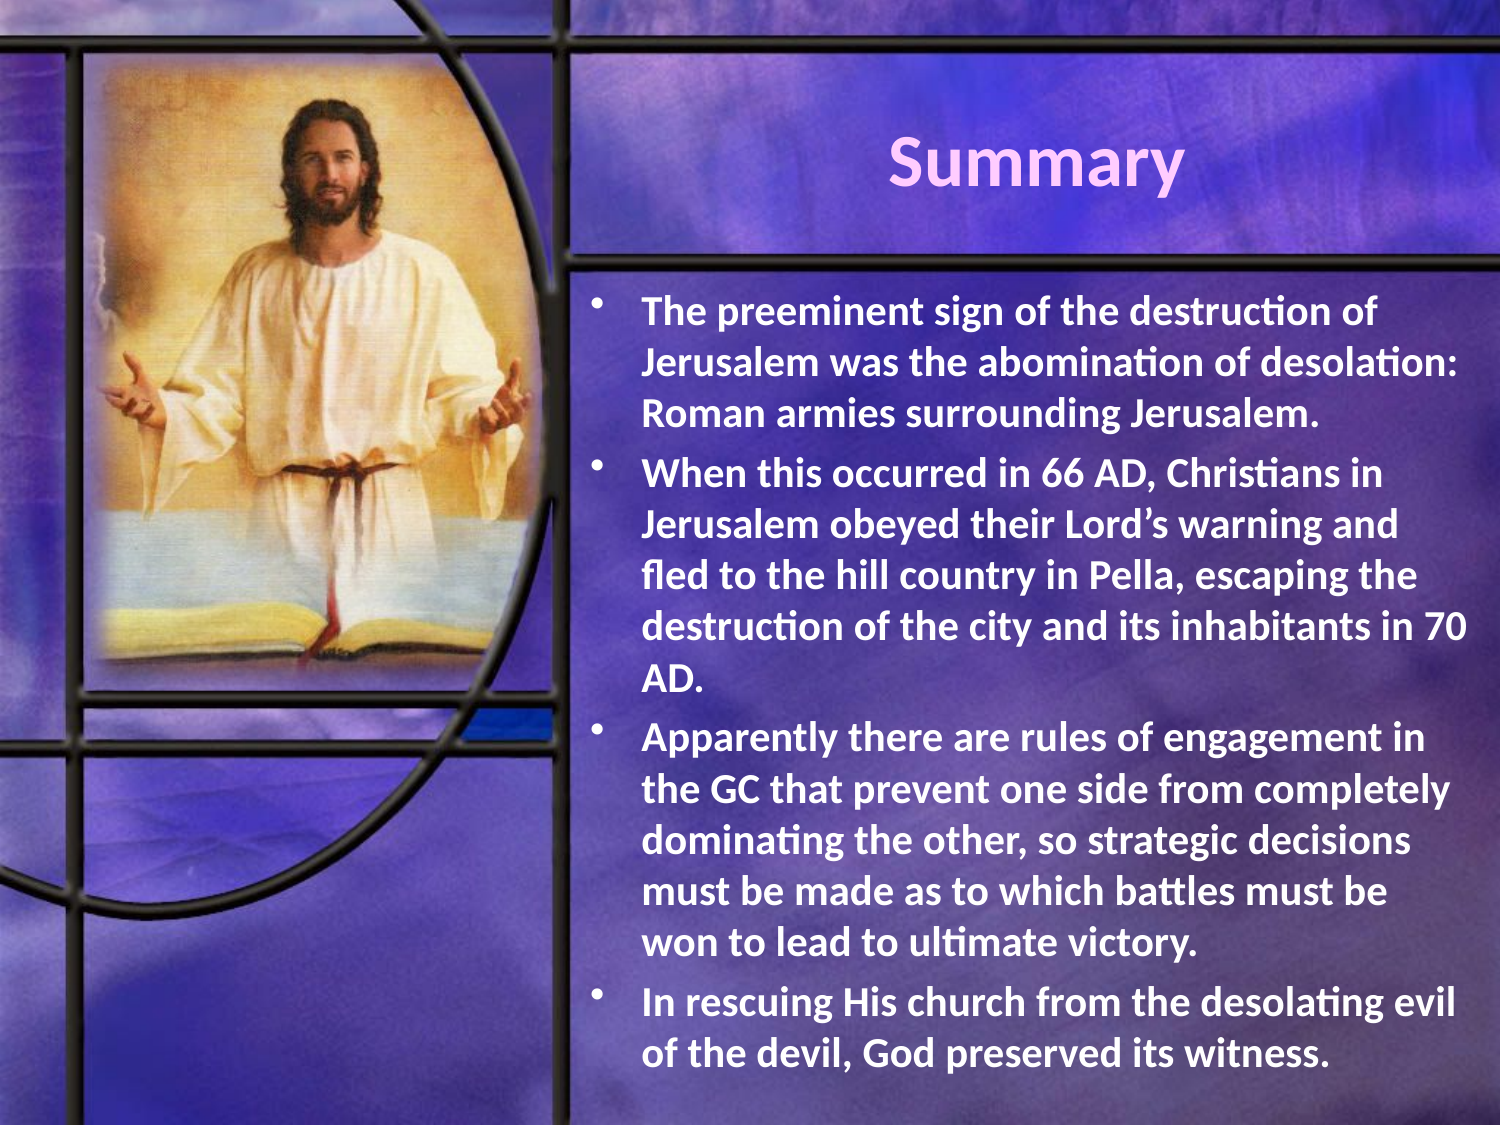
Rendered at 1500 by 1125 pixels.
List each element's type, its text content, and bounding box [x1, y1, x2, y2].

list The preeminent sign of the destruction of Jerusalem was the abomination of desolation: Roman armies surrounding Jerusalem. When this occurred in 66 AD, Christians in Jerusalem obeyed their Lord’s warning and fled to the hill country in Pella, escaping the destruction of the city and its inhabitants in 70 AD. Apparently there are rules of engagement in the GC that prevent one side from completely dominating the other, so strategic decisions must be made as to which battles must be won to lead to ultimate victory. In rescuing His church from the desolating evil of the devil, God preserved its witness. [575, 275, 1488, 1100]
title Summary [624, 75, 1450, 238]
picture [0, 0, 1500, 1125]
